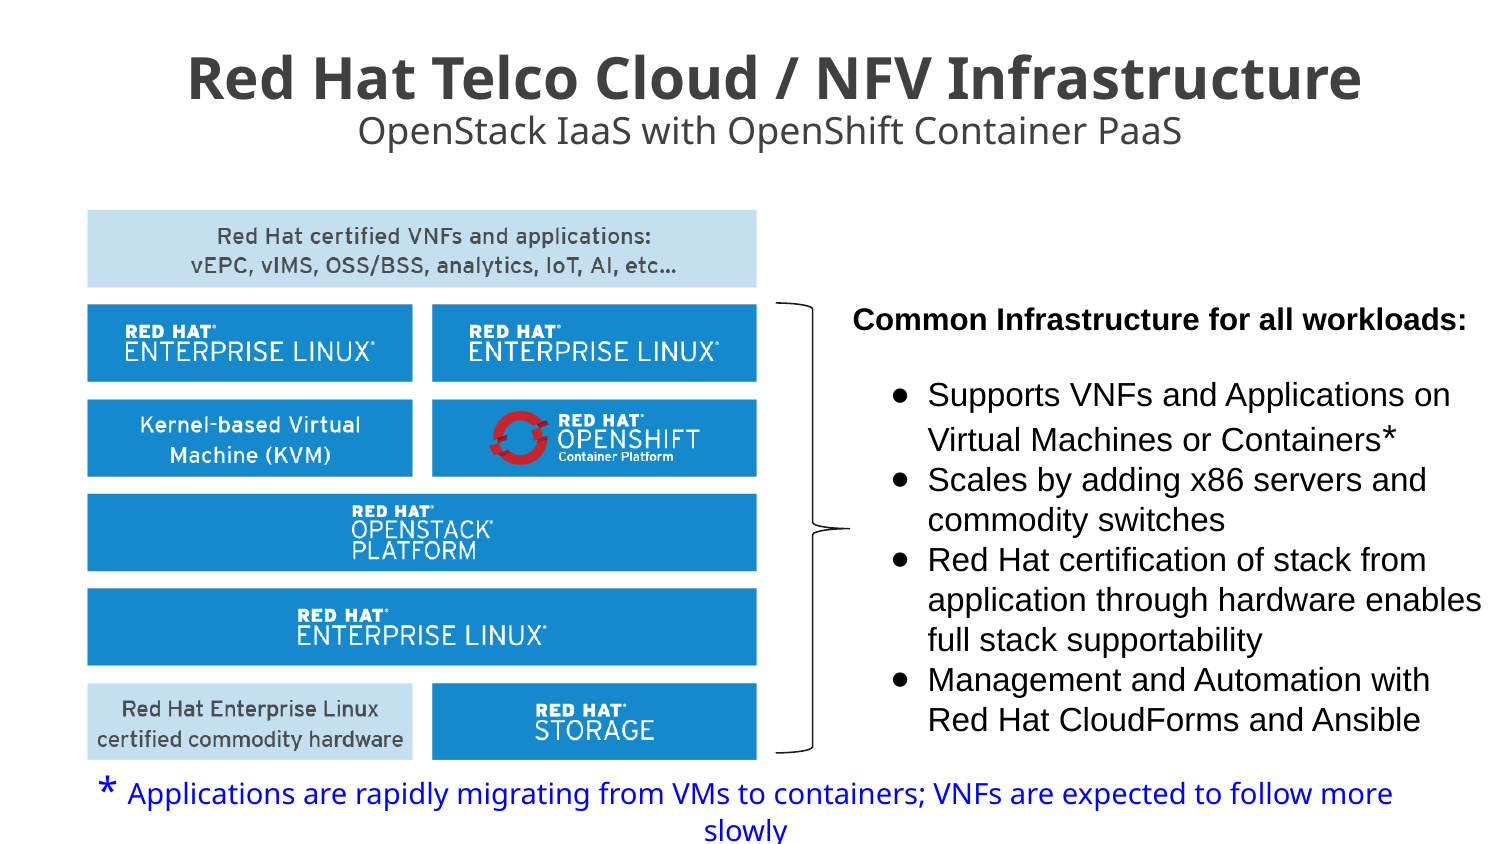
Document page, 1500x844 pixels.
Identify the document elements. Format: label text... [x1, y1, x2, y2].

text_box [775, 302, 837, 753]
picture [87, 209, 757, 760]
text_box Red Hat Telco Cloud / NFV Infrastructure OpenStack IaaS with OpenShift Container PaaS [87, 34, 1463, 185]
text_box Common Infrastructure for all workloads: Supports VNFs and Applications on Virtual Machines or Containers* Scales by adding x86 servers and commodity switches Red Hat certification of stack from application through hardware enables full stack supportability Management and Automation with Red Hat CloudForms and Ansible [837, 283, 1500, 734]
footer * Applications are rapidly migrating from VMs to containers; VNFs are expected to follow more slowly [50, 784, 1442, 830]
